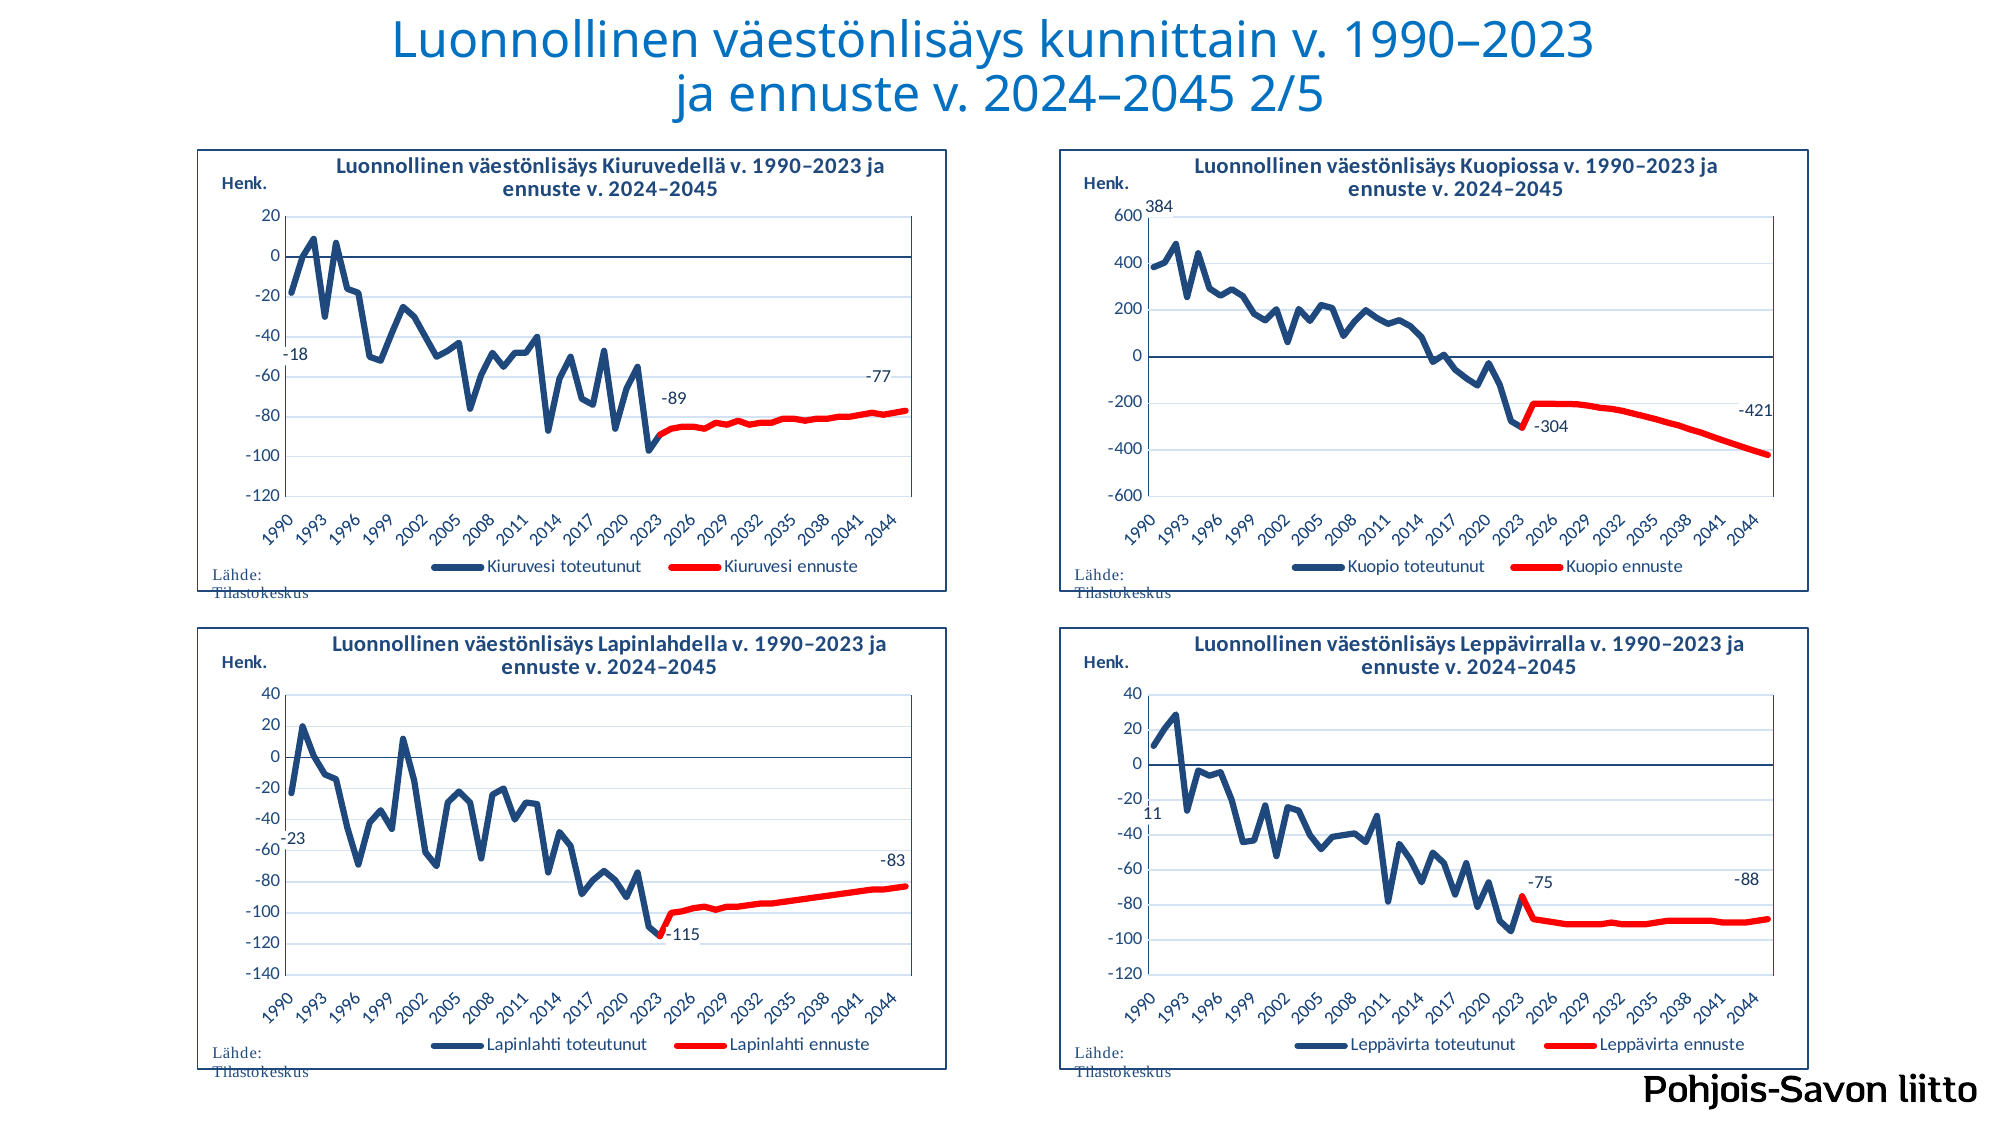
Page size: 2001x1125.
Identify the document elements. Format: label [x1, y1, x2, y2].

picture [1619, 1057, 2000, 1125]
chart [1058, 148, 1810, 600]
title [0, 3, 2000, 133]
chart [1058, 626, 1810, 1078]
chart [196, 626, 948, 1078]
chart [196, 148, 948, 600]
